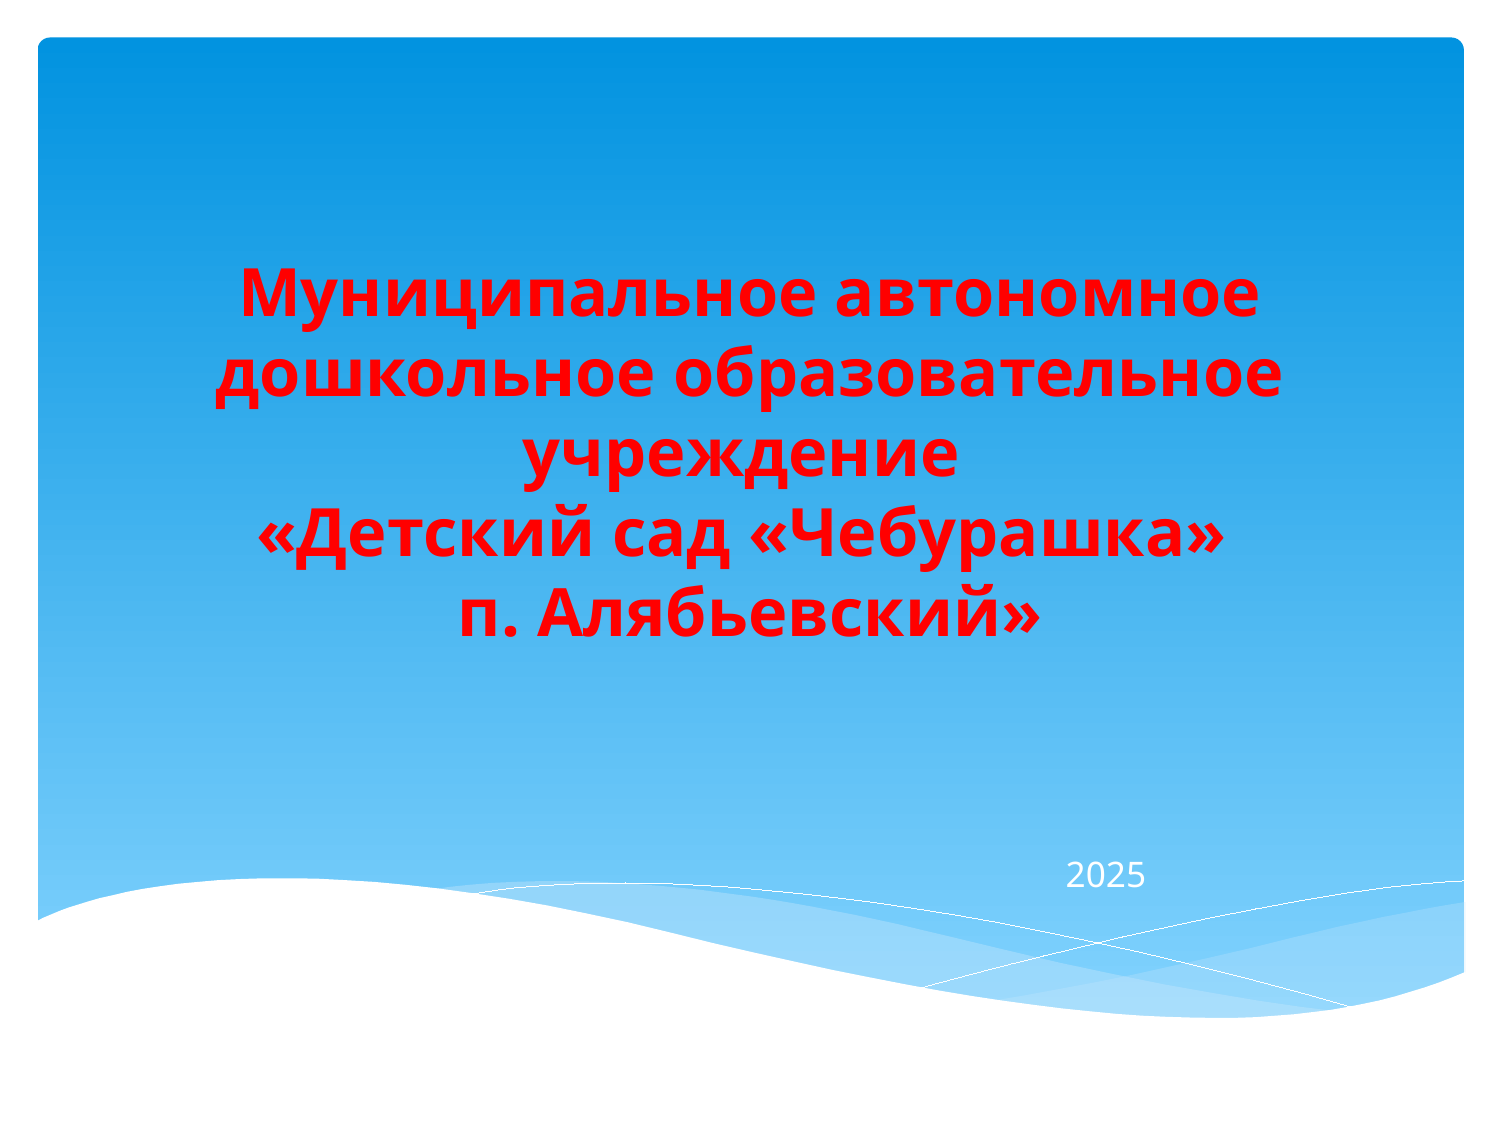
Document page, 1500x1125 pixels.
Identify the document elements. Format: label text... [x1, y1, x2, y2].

subtitle 2025 [225, 704, 1275, 905]
title Муниципальное автономное дошкольное образовательное учреждение «Детский сад «Чебурашка» п. Алябьевский» [112, 125, 1388, 657]
